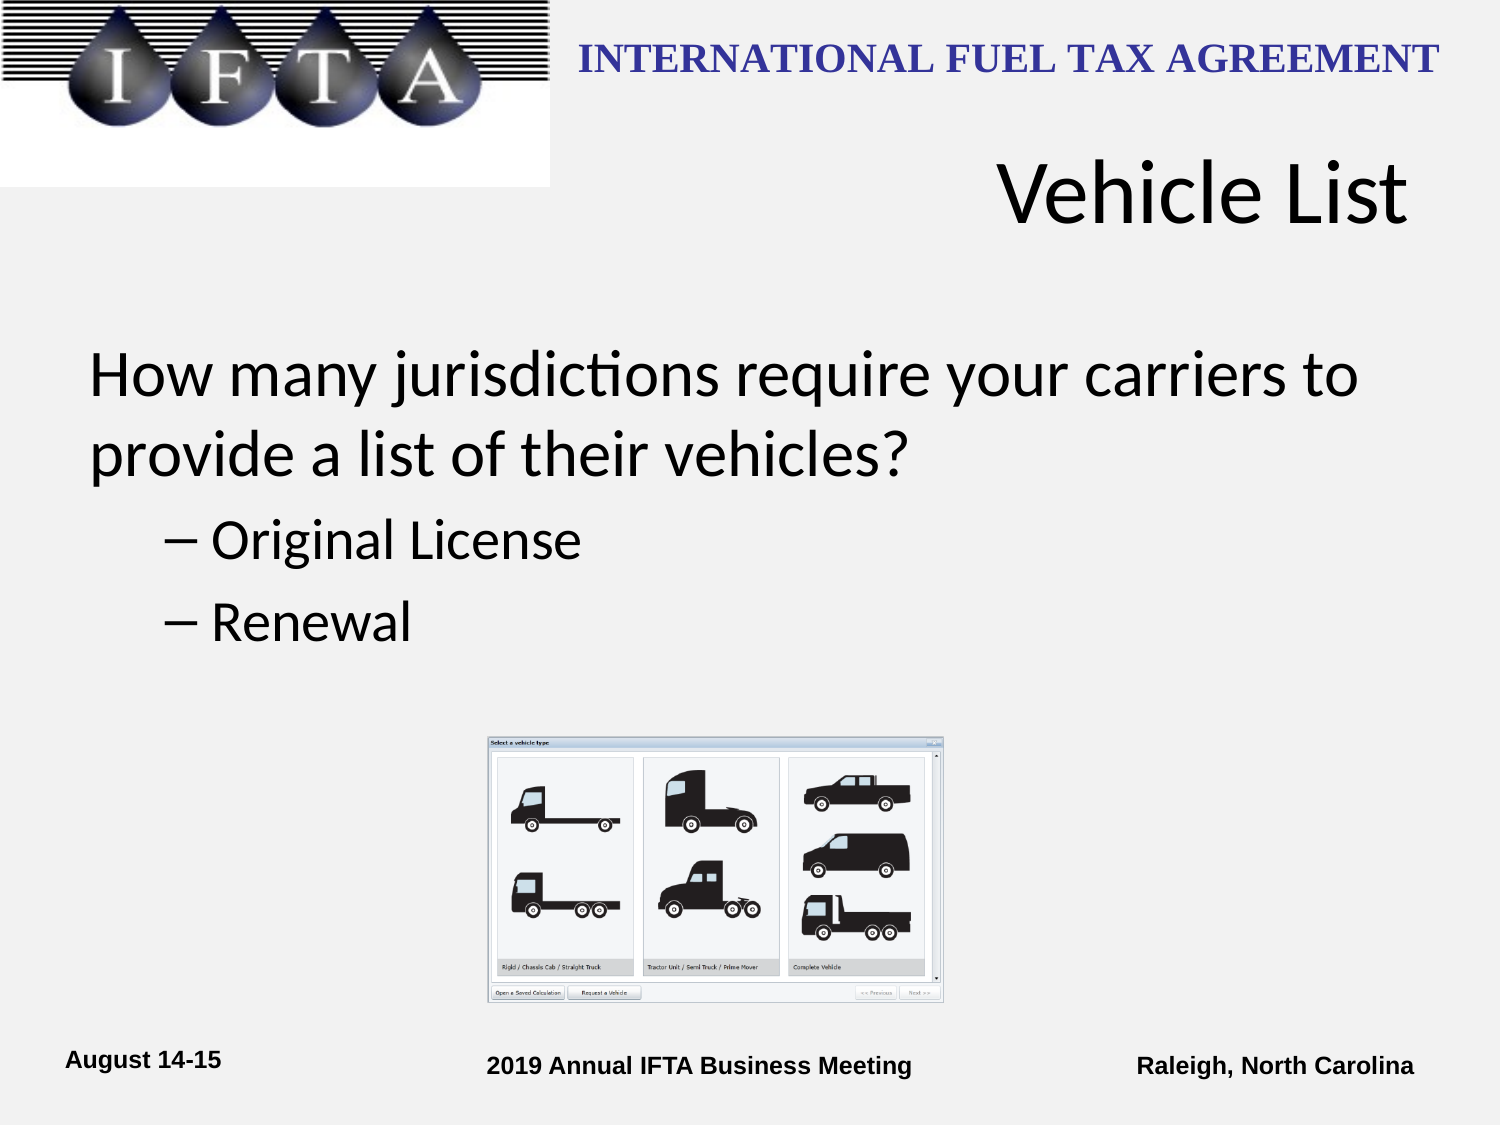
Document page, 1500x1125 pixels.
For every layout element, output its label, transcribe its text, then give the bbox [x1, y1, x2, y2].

title Vehicle List [75, 125, 1425, 313]
picture [487, 736, 944, 1003]
list How many jurisdictions require your carriers to provide a list of their vehicles? Original License Renewal [74, 322, 1425, 1003]
picture [0, 0, 550, 187]
